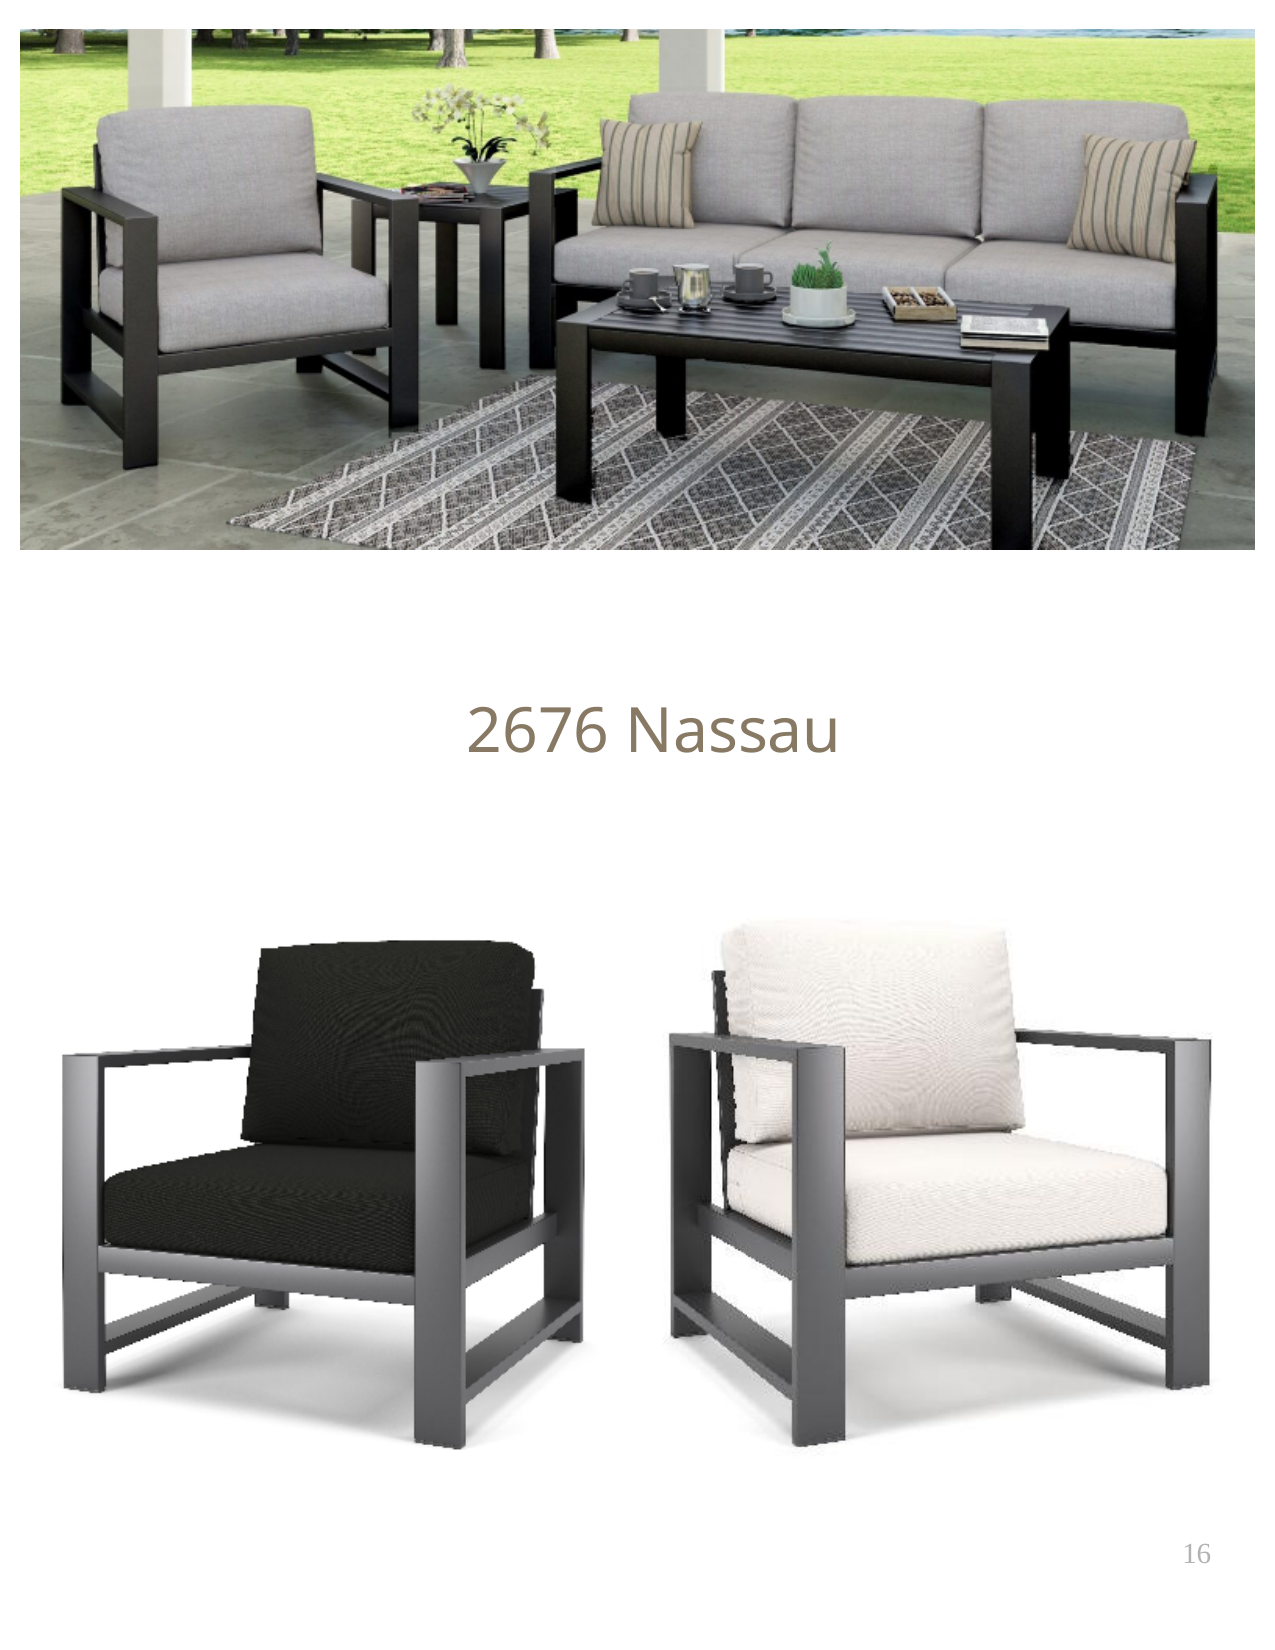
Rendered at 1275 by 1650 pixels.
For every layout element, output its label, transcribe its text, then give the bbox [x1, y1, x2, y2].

picture [0, 819, 1275, 1481]
picture [20, 29, 1255, 551]
slide_number 16 [918, 1534, 1212, 1617]
title 2676 Nassau [407, 689, 918, 766]
